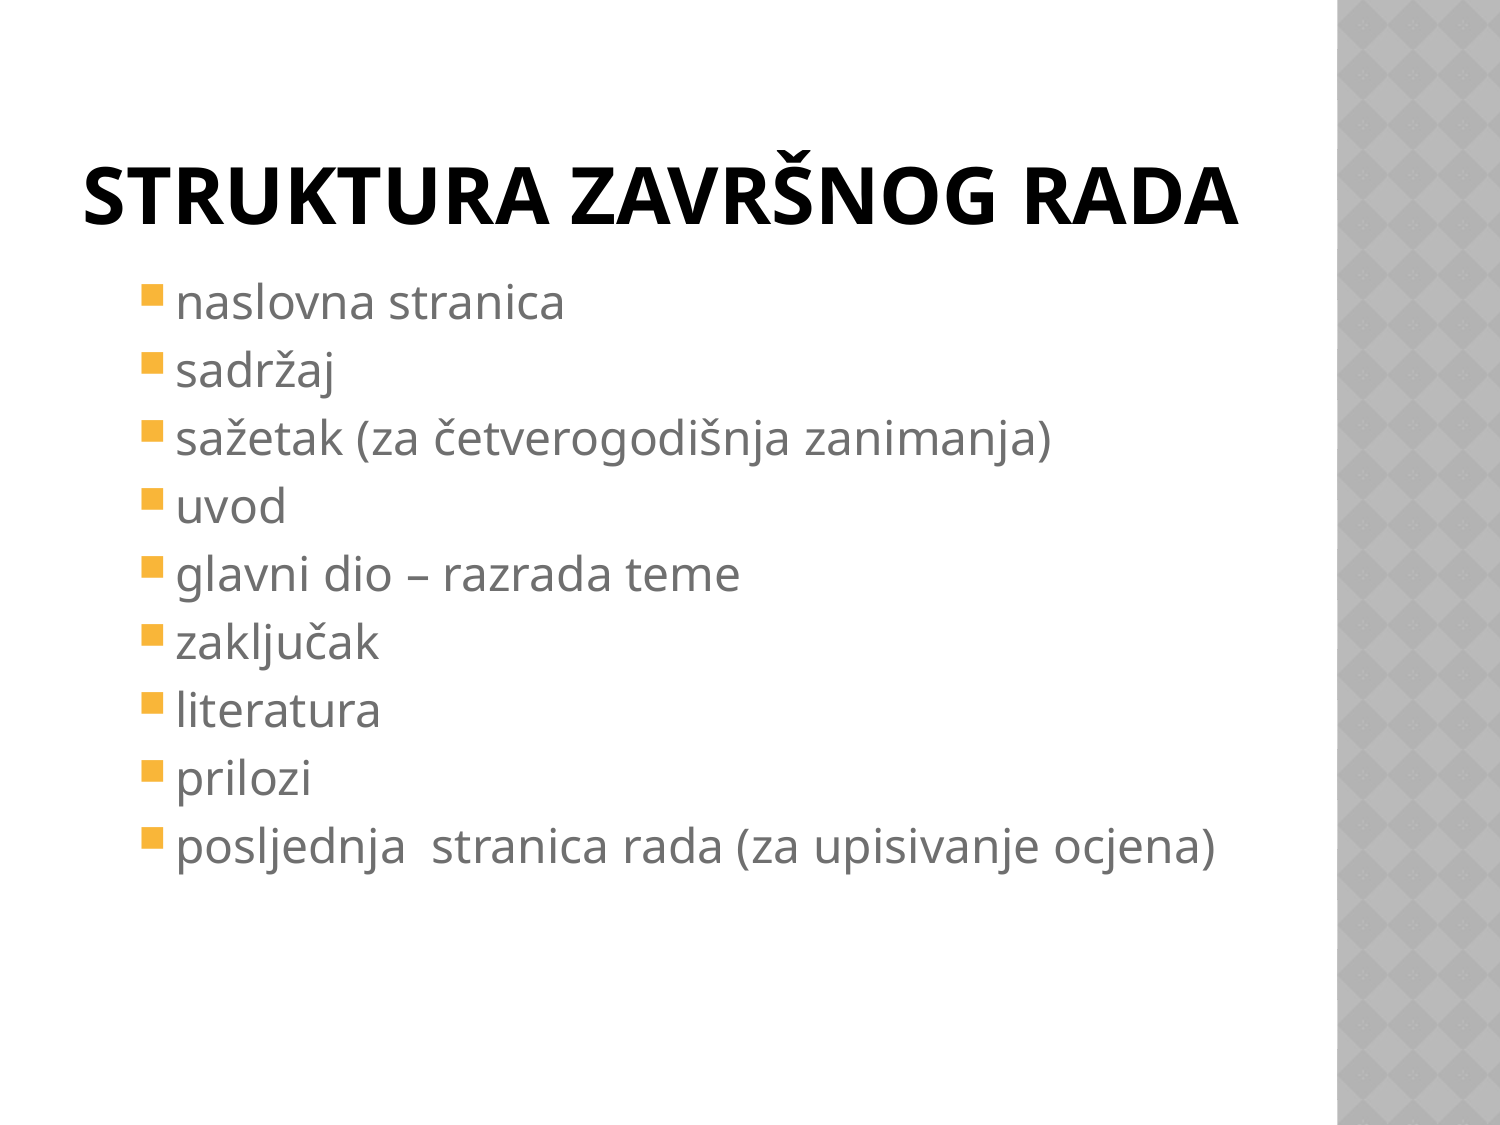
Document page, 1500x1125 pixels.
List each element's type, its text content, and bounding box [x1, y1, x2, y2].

list naslovna stranica sadržaj sažetak (za četverogodišnja zanimanja) uvod glavni dio – razrada teme zaključak literatura prilozi posljednja stranica rada (za upisivanje ocjena) [75, 264, 1263, 1059]
title Struktura završnog rada [75, 52, 1263, 240]
